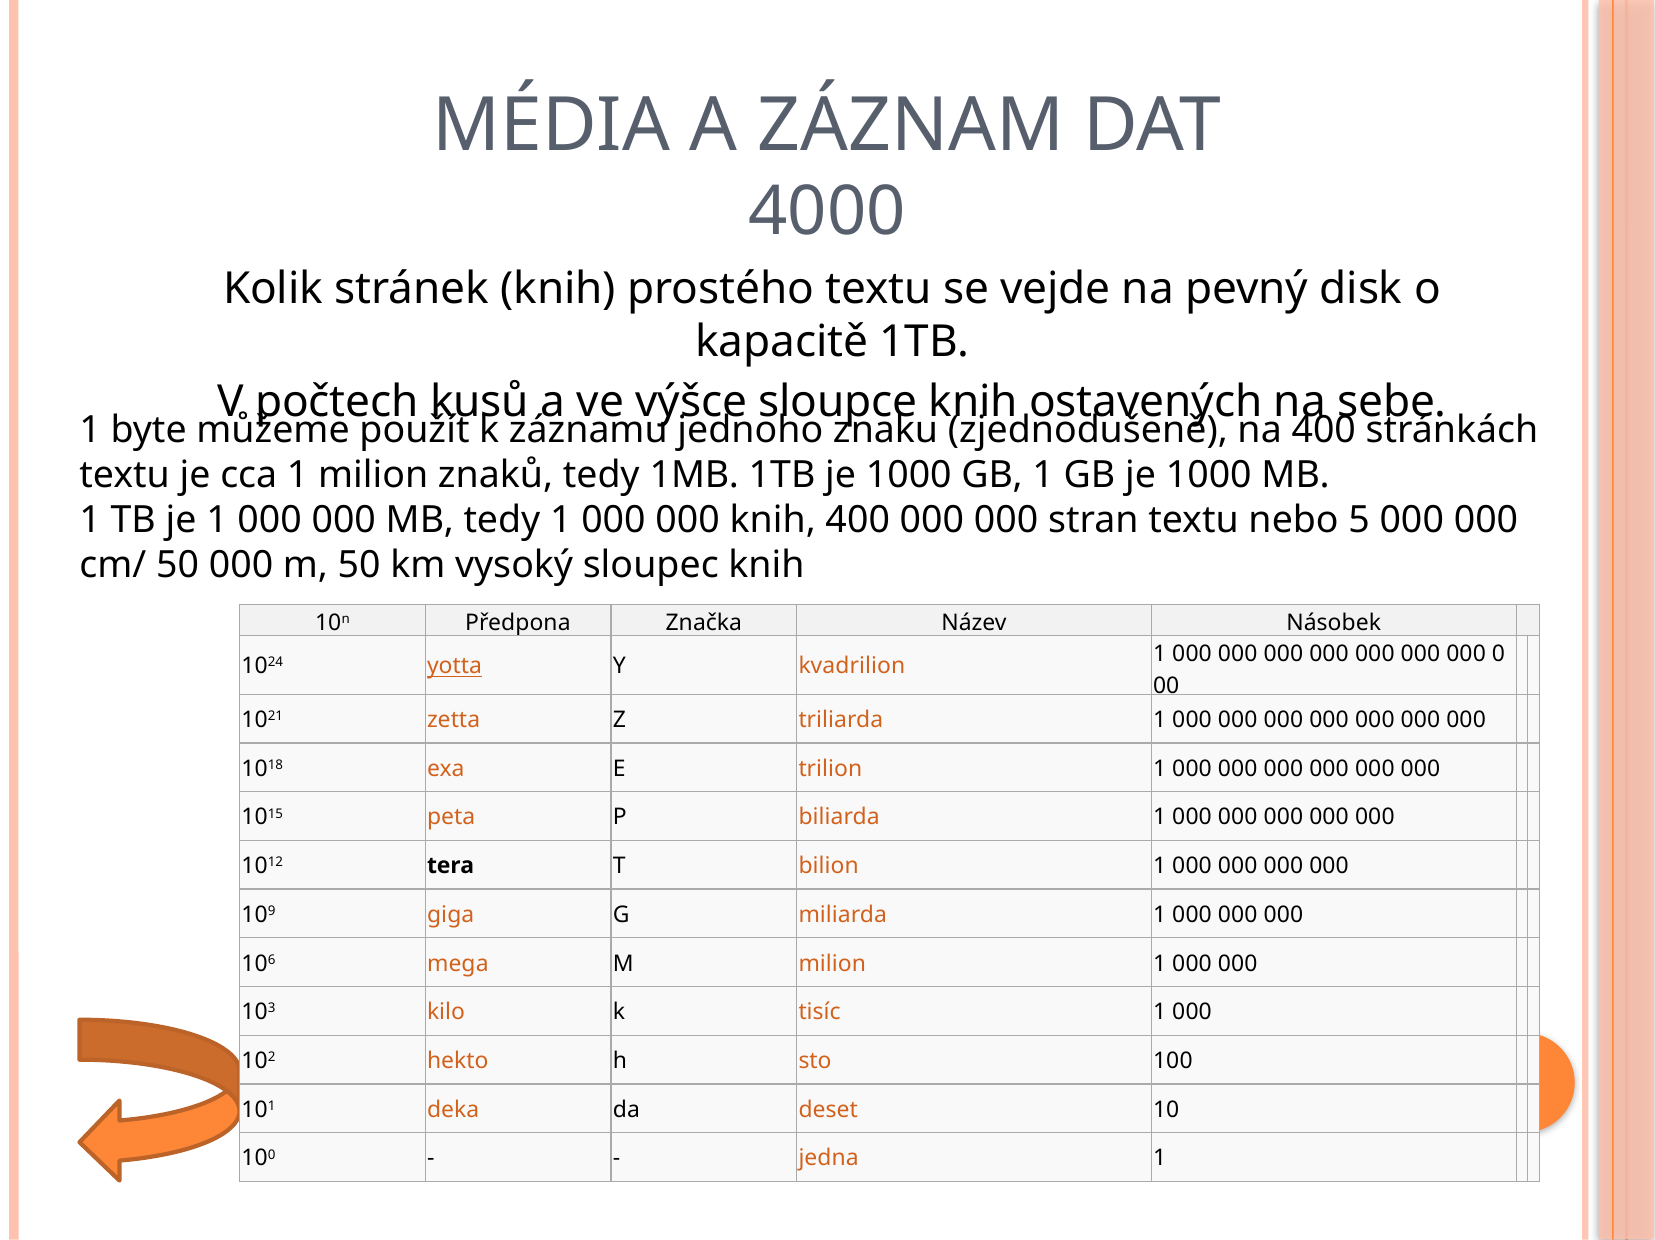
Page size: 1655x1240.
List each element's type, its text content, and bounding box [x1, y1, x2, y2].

table_cell peta [426, 792, 610, 840]
table_cell 100 [240, 1133, 425, 1181]
table_cell [1528, 636, 1539, 694]
table_cell 103 [240, 987, 425, 1035]
table_cell [1528, 792, 1539, 840]
table_cell [1517, 1133, 1527, 1181]
table_cell [1517, 636, 1527, 694]
table_cell [1517, 987, 1527, 1035]
table_cell 1015 [240, 792, 425, 840]
table_cell 1012 [240, 841, 425, 888]
table_header Název [797, 605, 1151, 635]
table_cell [1528, 1085, 1539, 1132]
table_cell 106 [240, 938, 425, 986]
table_cell h [612, 1036, 796, 1083]
table_cell [1528, 987, 1539, 1035]
table_cell tisíc [797, 987, 1151, 1035]
table_cell G [612, 890, 796, 937]
table_cell 1 000 000 000 000 000 000 000 000 [1152, 636, 1516, 694]
table_cell 1 000 000 000 [1152, 890, 1516, 937]
table_cell [1528, 938, 1539, 986]
table_cell [1517, 1085, 1527, 1132]
table_cell [1528, 1133, 1539, 1181]
table_cell [1528, 744, 1539, 791]
table_cell 1 000 000 000 000 000 000 000 [1152, 695, 1516, 742]
table_cell exa [426, 744, 610, 791]
table_cell 1 000 000 000 000 000 000 [1152, 744, 1516, 791]
table_cell E [612, 744, 796, 791]
table_cell [1528, 890, 1539, 937]
table_cell [1517, 841, 1527, 888]
title Média a záznam dat 4000 [151, 49, 1503, 257]
table_cell [1528, 1036, 1539, 1083]
table_cell Y [612, 636, 796, 694]
table_cell 1 000 000 000 000 [1152, 841, 1516, 888]
table_cell milion [797, 938, 1151, 986]
table_cell kvadrilion [797, 636, 1151, 694]
table_cell [1517, 695, 1527, 742]
table_cell deset [797, 1085, 1151, 1132]
table_cell [1517, 792, 1527, 840]
table_cell 1 000 [1152, 987, 1516, 1035]
table_cell 1 000 000 000 000 000 [1152, 792, 1516, 840]
table_cell hekto [426, 1036, 610, 1083]
table_cell M [612, 938, 796, 986]
table_cell jedna [797, 1133, 1151, 1181]
table_cell 1021 [240, 695, 425, 742]
table_cell trilion [797, 744, 1151, 791]
table_cell 10 [1152, 1085, 1516, 1132]
table_cell kilo [426, 987, 610, 1035]
table_cell da [612, 1085, 796, 1132]
table_cell biliarda [797, 792, 1151, 840]
table_cell 1 [1152, 1133, 1516, 1181]
table_cell [1517, 1036, 1527, 1083]
table_cell zetta [426, 695, 610, 742]
table_cell miliarda [797, 890, 1151, 937]
table_cell - [612, 1133, 796, 1181]
table_header Násobek [1152, 605, 1516, 635]
table_cell 100 [1152, 1036, 1516, 1083]
table_header Značka [612, 605, 796, 635]
table_cell P [612, 792, 796, 840]
table_cell [1517, 890, 1527, 937]
table_cell 102 [240, 1036, 425, 1083]
table_cell 1018 [240, 744, 425, 791]
list Kolik stránek (knih) prostého textu se vejde na pevný disk o kapacitě 1TB. V počtech kusů a ve výšce sloupce knih ostavených na sebe. [156, 251, 1508, 397]
table_cell k [612, 987, 796, 1035]
table_cell [1517, 938, 1527, 986]
table_header [1517, 605, 1539, 635]
table_cell mega [426, 938, 610, 986]
table_cell yotta [426, 636, 610, 694]
text_box 1 byte můžeme použít k záznamu jednoho znaku (zjednodušeně), na 400 stránkách textu je cca 1 milion znaků, tedy 1MB. 1TB je 1000 GB, 1 GB je 1000 MB. 1 TB je 1 000 000 MB, tedy 1 000 000 knih, 400 000 000 stran textu nebo 5 000 000 cm/ 50 000 m, 50 km vysoký sloupec knih [64, 397, 1565, 593]
table_cell deka [426, 1085, 610, 1132]
table_cell bilion [797, 841, 1151, 888]
table_cell 1 000 000 [1152, 938, 1516, 986]
table_cell - [426, 1133, 610, 1181]
table_cell triliarda [797, 695, 1151, 742]
table_cell 109 [240, 890, 425, 937]
table_cell sto [797, 1036, 1151, 1083]
table_cell 1024 [240, 636, 425, 694]
table_cell tera [426, 841, 610, 888]
table_header 10n [240, 605, 425, 635]
table_cell [1517, 744, 1527, 791]
text_box [77, 1017, 239, 1183]
table_cell T [612, 841, 796, 888]
table_cell [1528, 695, 1539, 742]
table_cell Z [612, 695, 796, 742]
table_cell [1528, 841, 1539, 888]
table_cell 101 [240, 1085, 425, 1132]
table_header Předpona [426, 605, 610, 635]
table_cell giga [426, 890, 610, 937]
